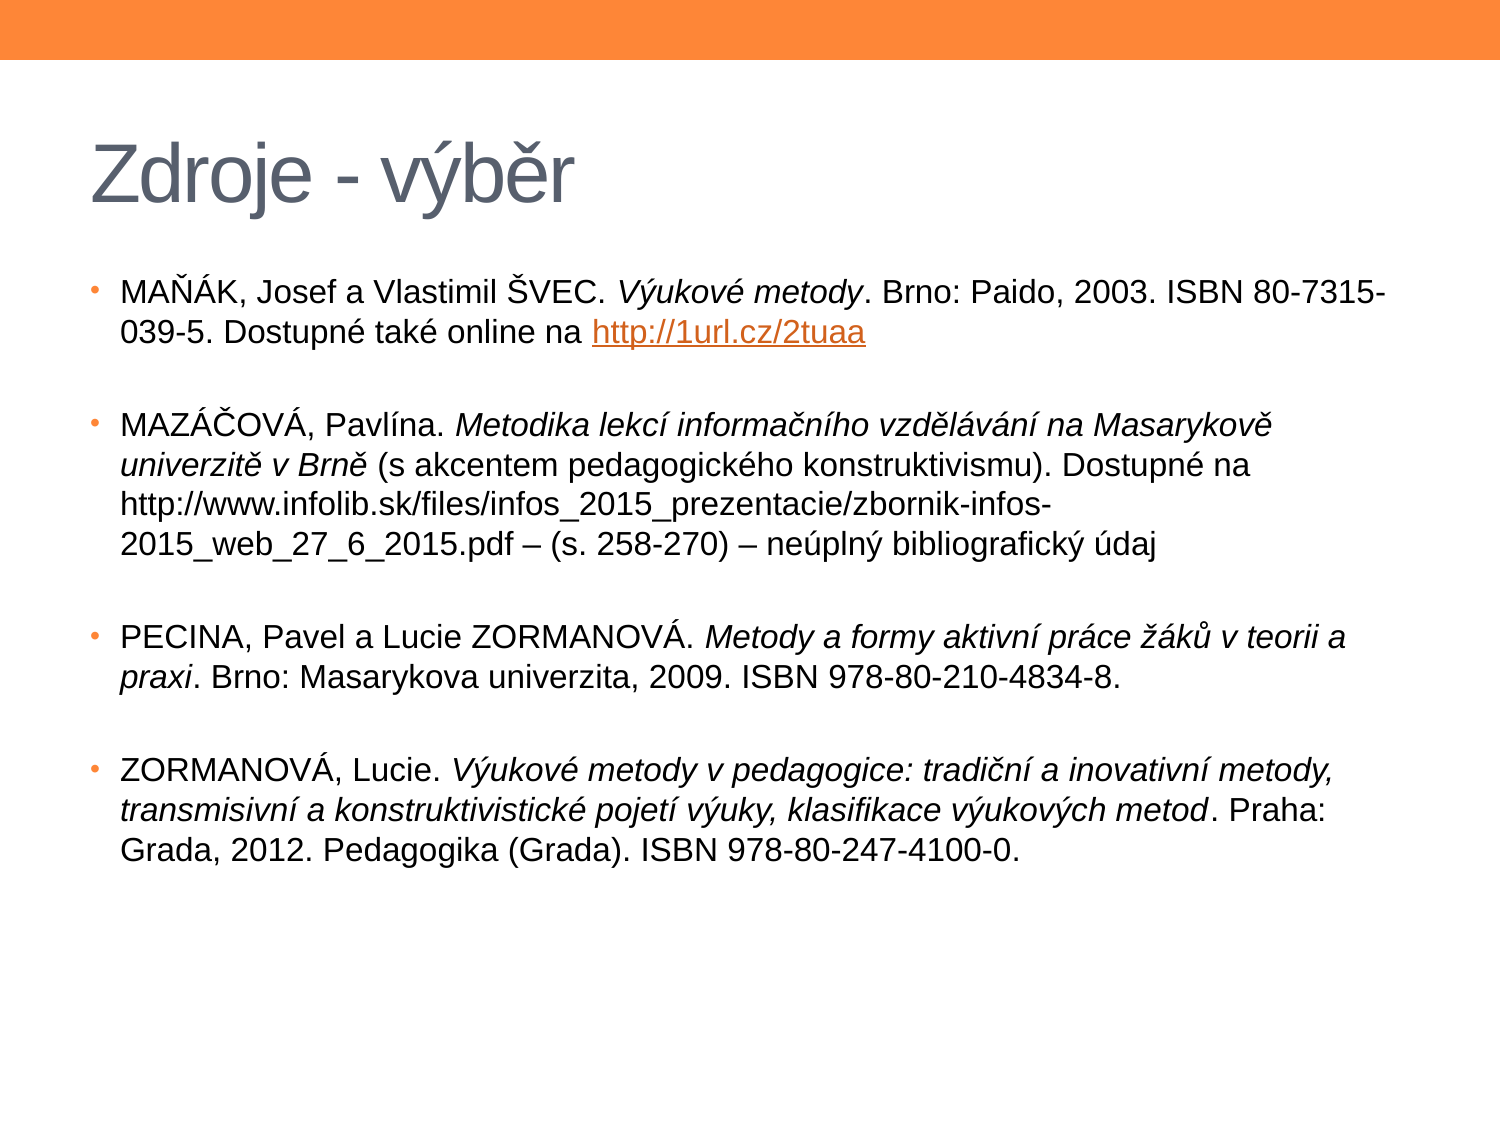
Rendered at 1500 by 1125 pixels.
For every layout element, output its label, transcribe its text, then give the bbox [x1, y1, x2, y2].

title Zdroje - výběr [75, 87, 1425, 250]
list MAŇÁK, Josef a Vlastimil ŠVEC. Výukové metody. Brno: Paido, 2003. ISBN 80-7315-039-5. Dostupné také online na http://1url.cz/2tuaa MAZÁČOVÁ, Pavlína. Metodika lekcí informačního vzdělávání na Masarykově univerzitě v Brně (s akcentem pedagogického konstruktivismu). Dostupné na http://www.infolib.sk/files/infos_2015_prezentacie/zbornik-infos-2015_web_27_6_2015.pdf – (s. 258-270) – neúplný bibliografický údaj PECINA, Pavel a Lucie ZORMANOVÁ. Metody a formy aktivní práce žáků v teorii a praxi. Brno: Masarykova univerzita, 2009. ISBN 978-80-210-4834-8. ZORMANOVÁ, Lucie. Výukové metody v pedagogice: tradiční a inovativní metody, transmisivní a konstruktivistické pojetí výuky, klasifikace výukových metod. Praha: Grada, 2012. Pedagogika (Grada). ISBN 978-80-247-4100-0. [75, 262, 1425, 1063]
